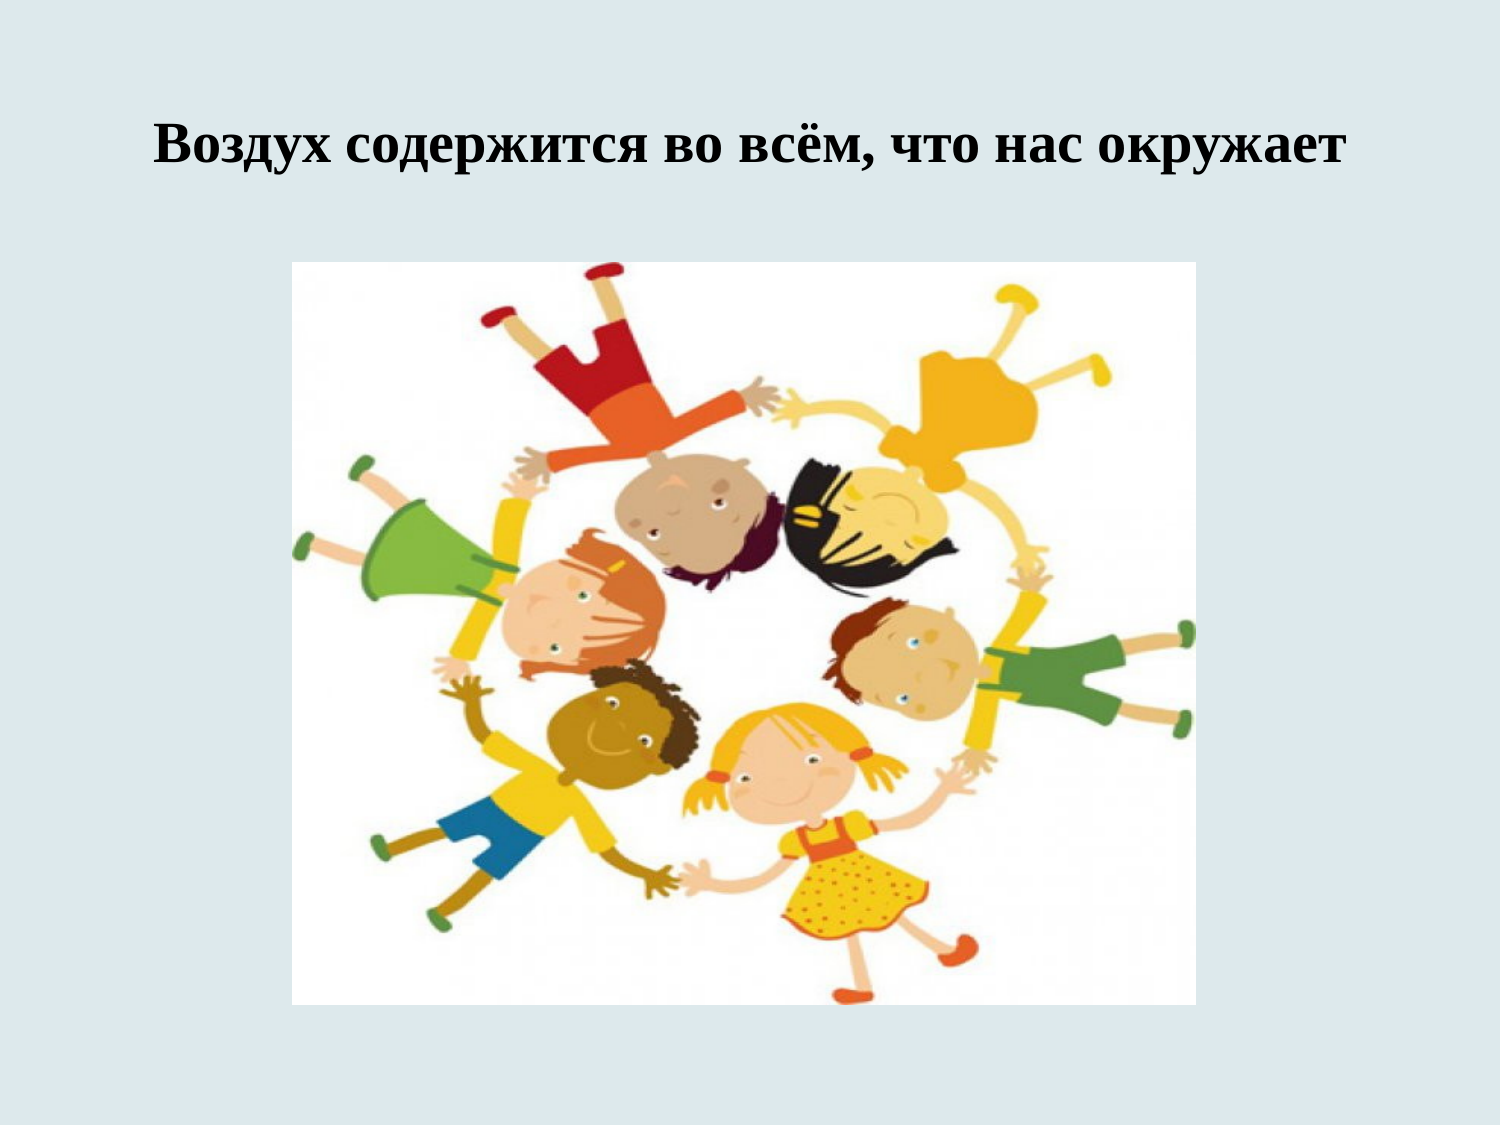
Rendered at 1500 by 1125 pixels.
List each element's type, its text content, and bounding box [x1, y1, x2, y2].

title Воздух содержится во всём, что нас окружает [75, 45, 1425, 233]
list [292, 262, 1196, 1006]
